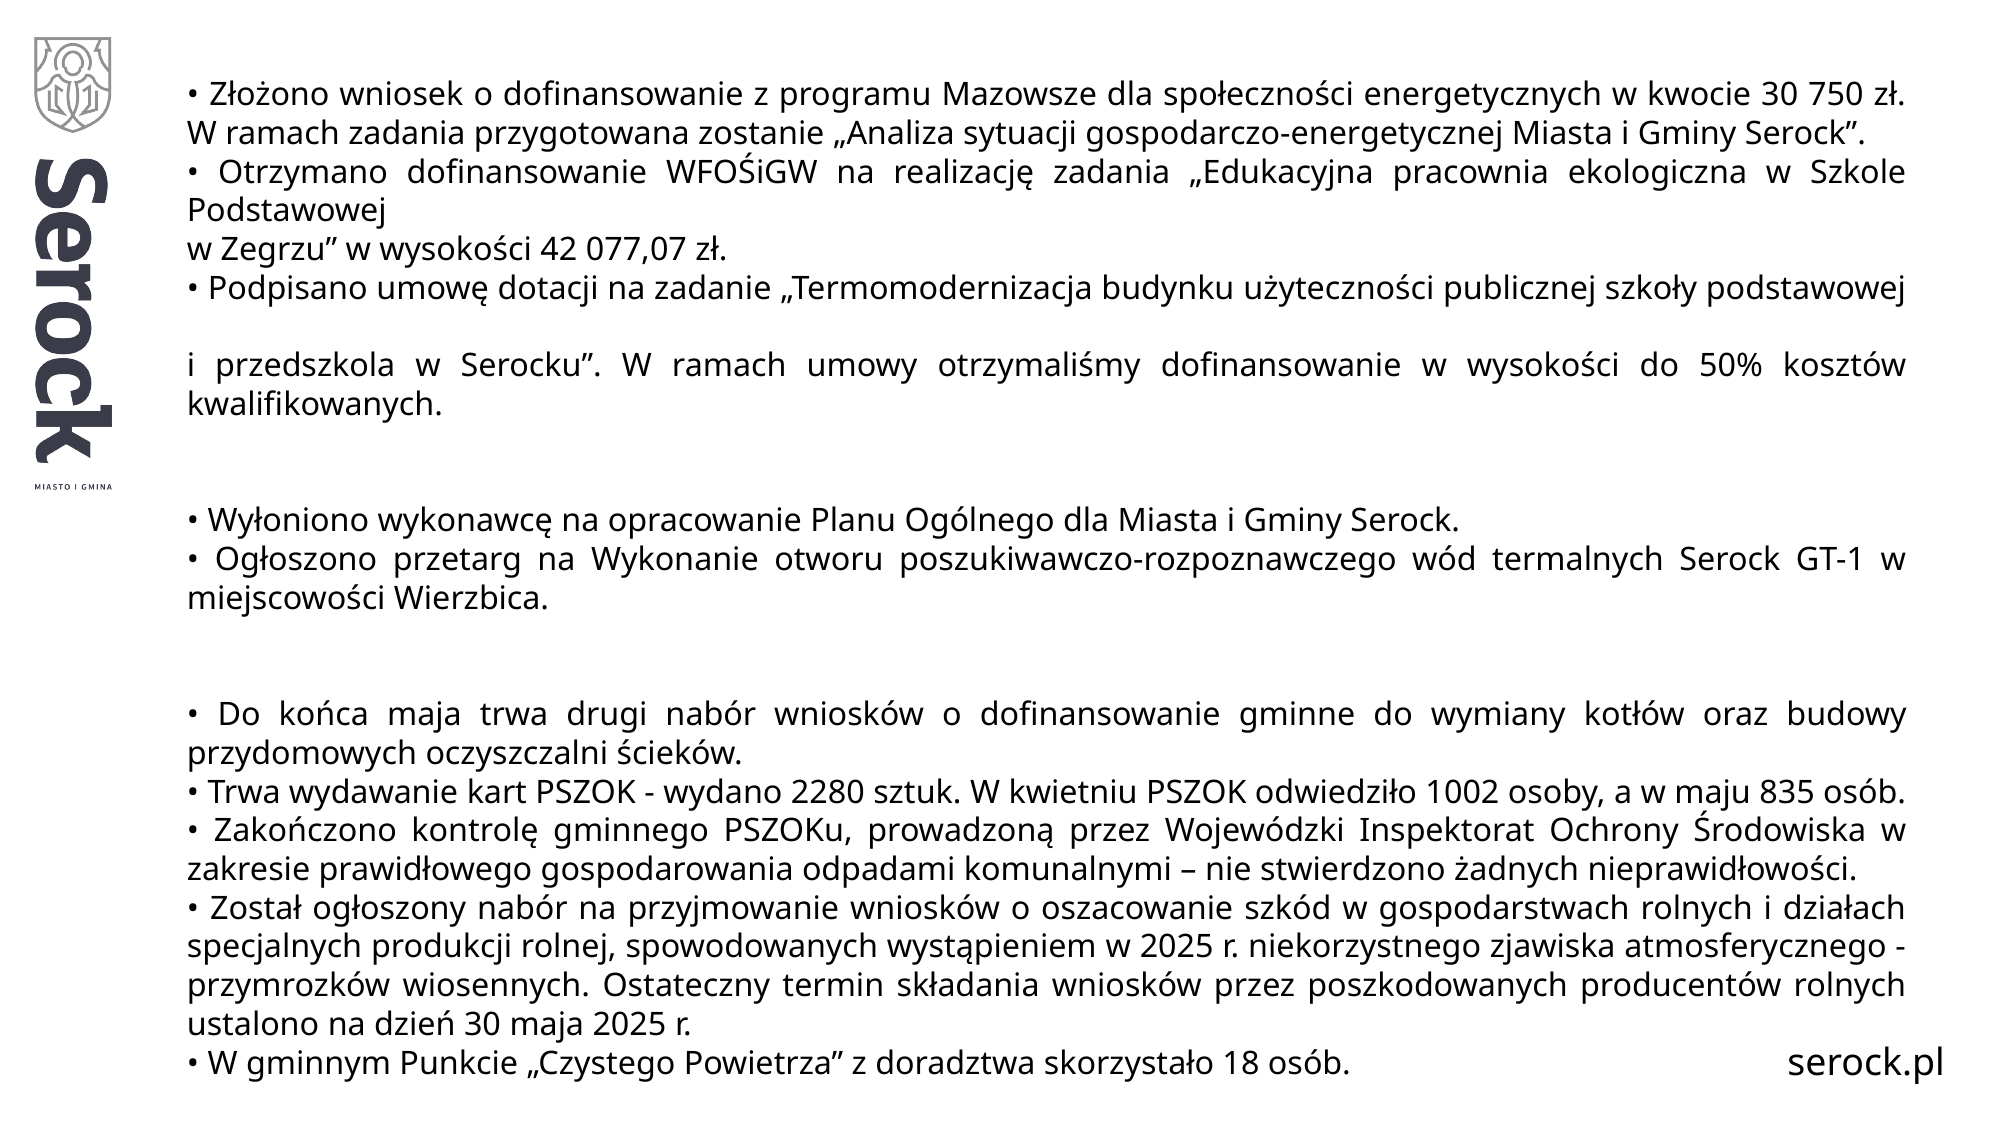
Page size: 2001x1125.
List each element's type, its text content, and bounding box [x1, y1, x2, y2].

text_box • Złożono wniosek o dofinansowanie z programu Mazowsze dla społeczności energetycznych w kwocie 30 750 zł. W ramach zadania przygotowana zostanie „Analiza sytuacji gospodarczo-energetycznej Miasta i Gminy Serock”. • Otrzymano dofinansowanie WFOŚiGW na realizację zadania „Edukacyjna pracownia ekologiczna w Szkole Podstawowej w Zegrzu” w wysokości 42 077,07 zł. • Podpisano umowę dotacji na zadanie „Termomodernizacja budynku użyteczności publicznej szkoły podstawowej i przedszkola w Serocku”. W ramach umowy otrzymaliśmy dofinansowanie w wysokości do 50% kosztów kwalifikowanych. • Wyłoniono wykonawcę na opracowanie Planu Ogólnego dla Miasta i Gminy Serock. • Ogłoszono przetarg na Wykonanie otworu poszukiwawczo-rozpoznawczego wód termalnych Serock GT-1 w miejscowości Wierzbica. • Do końca maja trwa drugi nabór wniosków o dofinansowanie gminne do wymiany kotłów oraz budowy przydomowych oczyszczalni ścieków. • Trwa wydawanie kart PSZOK - wydano 2280 sztuk. W kwietniu PSZOK odwiedziło 1002 osoby, a w maju 835 osób. • Zakończono kontrolę gminnego PSZOKu, prowadzoną przez Wojewódzki Inspektorat Ochrony Środowiska w zakresie prawidłowego gospodarowania odpadami komunalnymi – nie stwierdzono żadnych nieprawidłowości. • Został ogłoszony nabór na przyjmowanie wniosków o oszacowanie szkód w gospodarstwach rolnych i działach specjalnych produkcji rolnej, spowodowanych wystąpieniem w 2025 r. niekorzystnego zjawiska atmosferycznego - przymrozków wiosennych. Ostateczny termin składania wniosków przez poszkodowanych producentów rolnych ustalono na dzień 30 maja 2025 r. • W gminnym Punkcie „Czystego Powietrza” z doradztwa skorzystało 18 osób. [172, 66, 1922, 1125]
text_box serock.pl [1922, 1030, 1992, 1091]
picture [34, 37, 112, 490]
